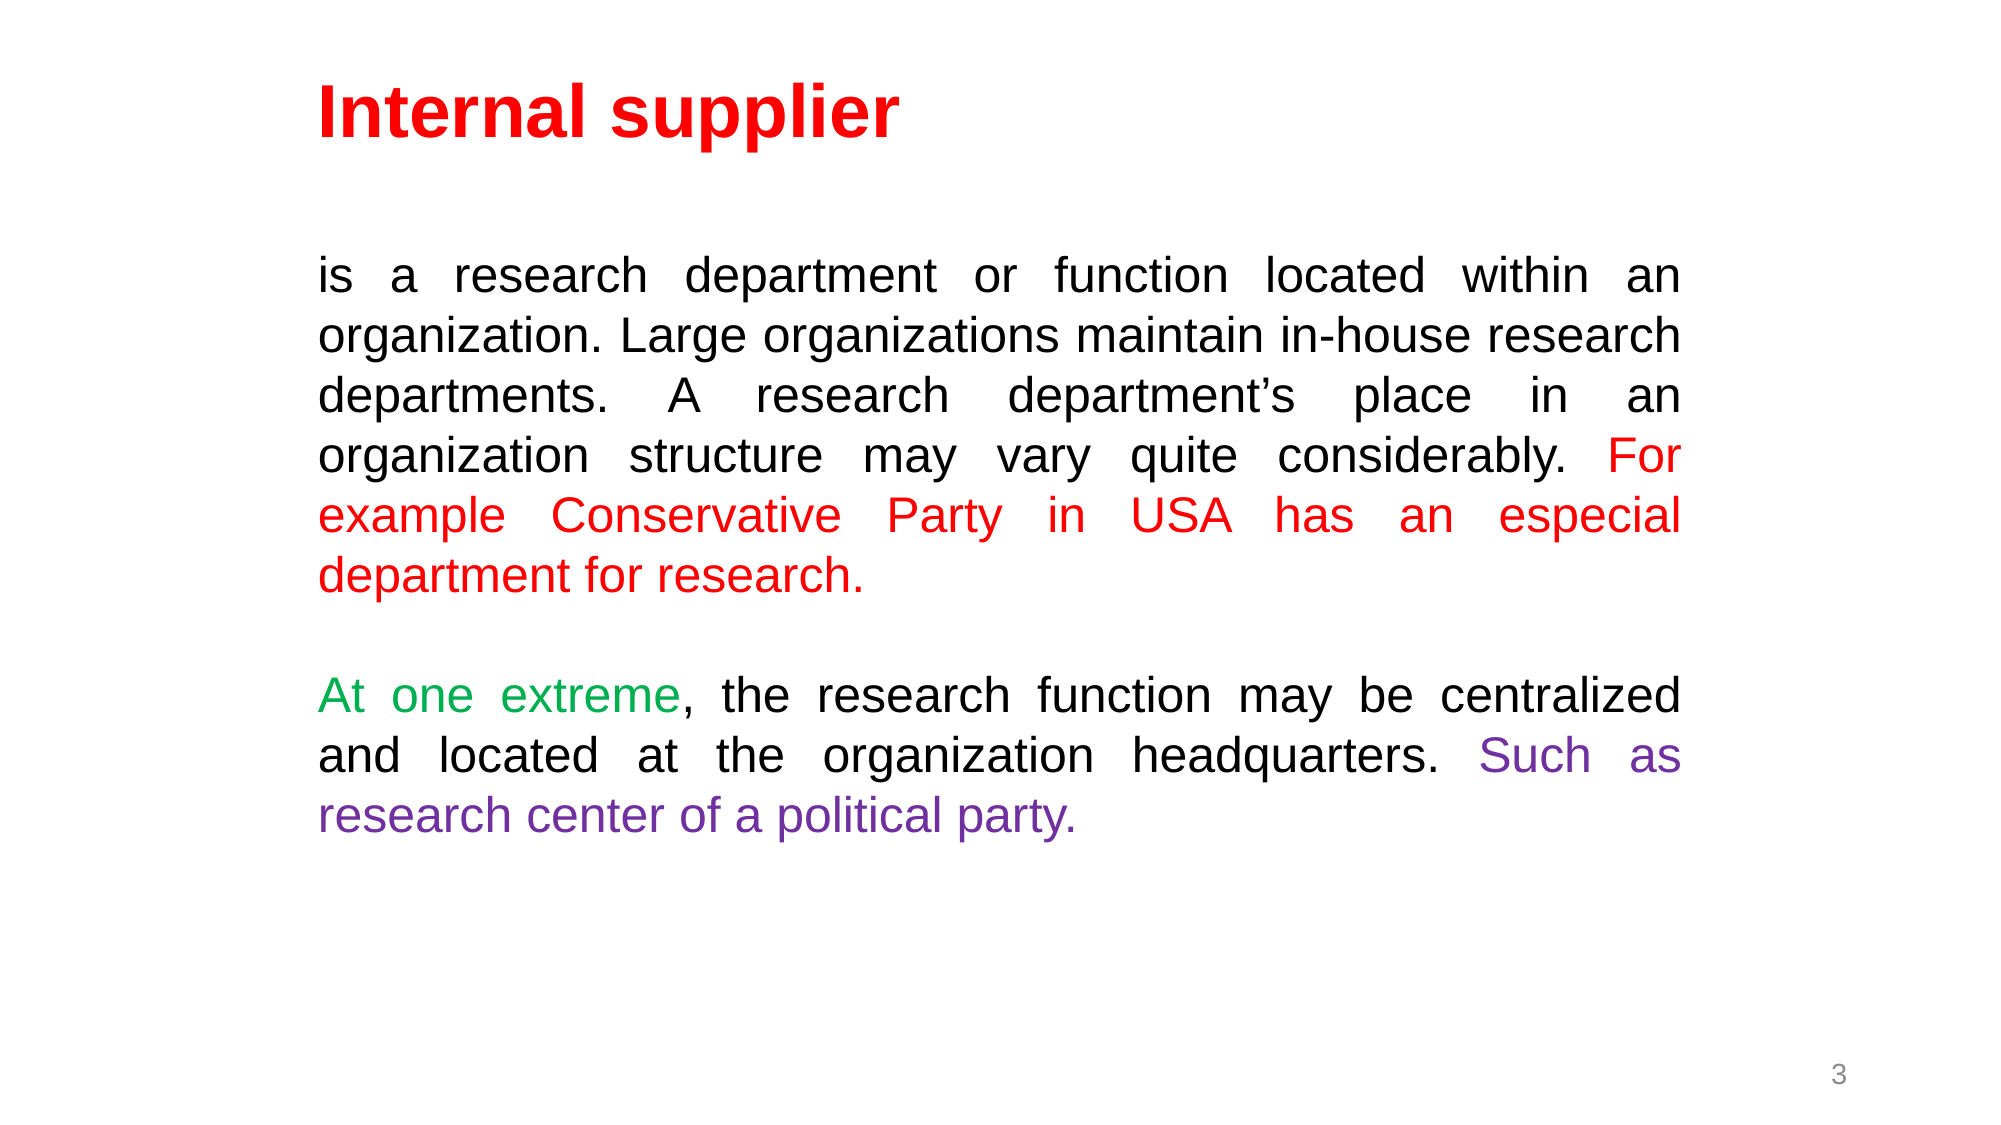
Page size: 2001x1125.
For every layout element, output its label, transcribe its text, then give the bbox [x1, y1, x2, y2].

text_box Internal supplier is a research department or function located within an organization. Large organizations maintain in-house research departments. A research department’s place in an organization structure may vary quite considerably. For example Conservative Party in USA has an especial department for research. At one extreme, the research function may be centralized and located at the organization headquarters. Such as research center of a political party. [303, 54, 1697, 850]
slide_number 3 [1412, 1042, 1863, 1103]
